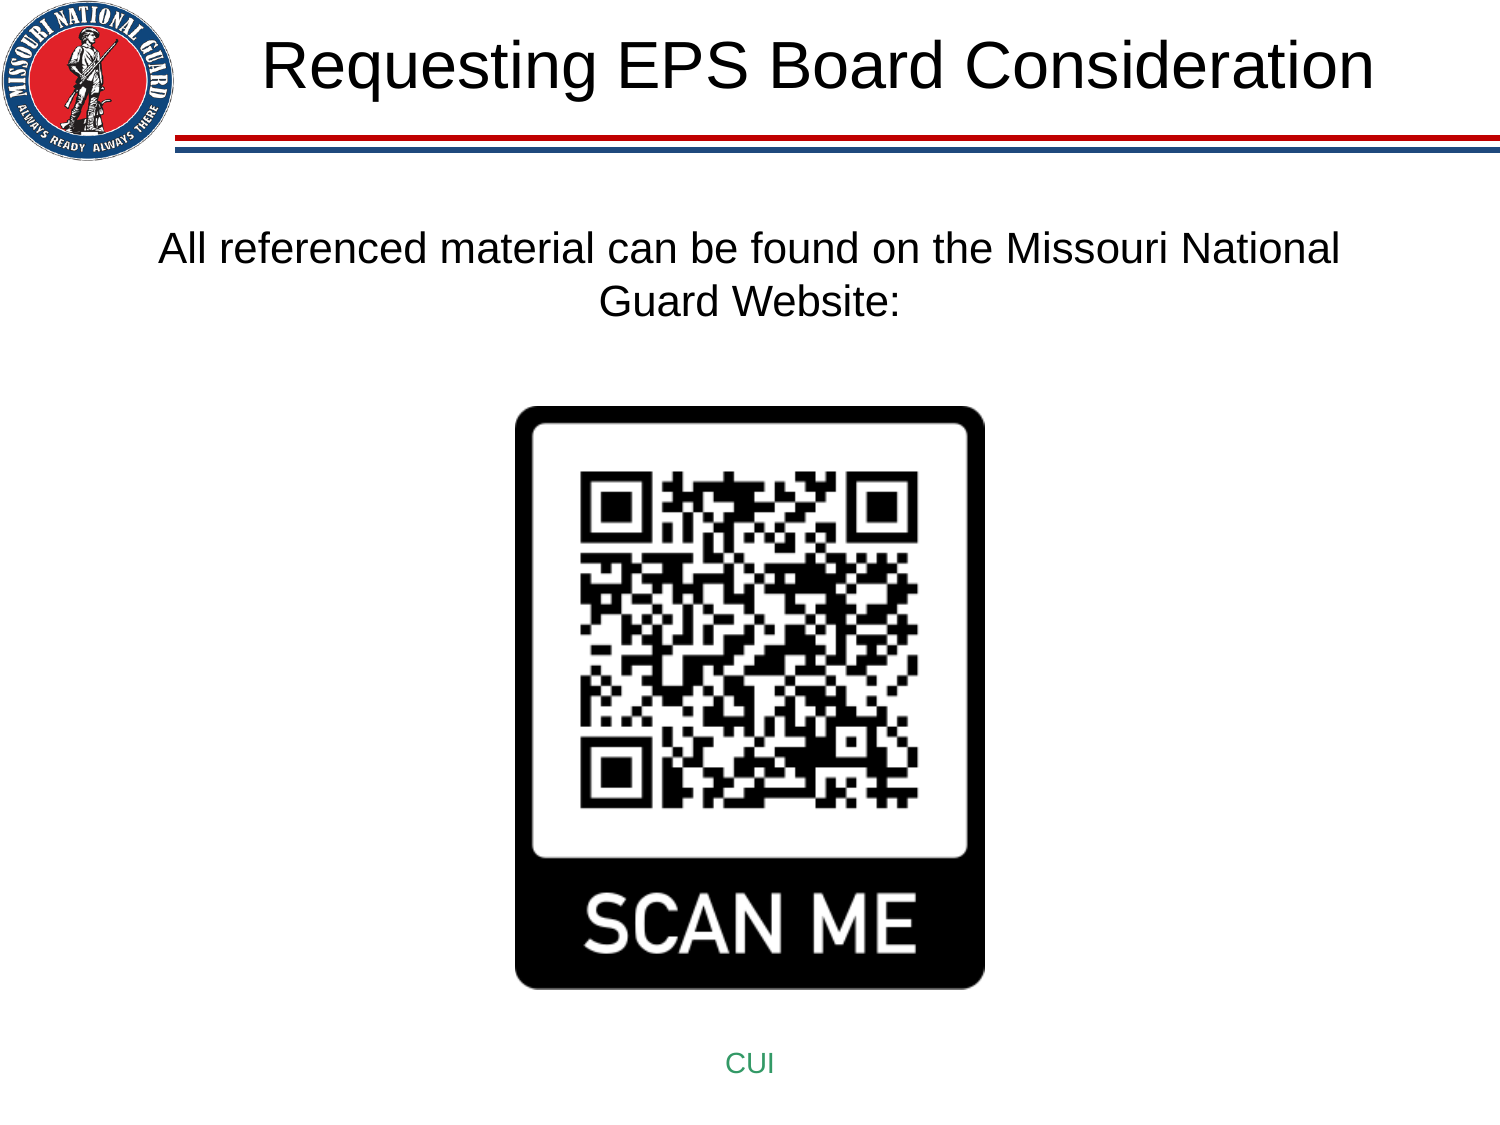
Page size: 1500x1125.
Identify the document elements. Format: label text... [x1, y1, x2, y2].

text_box [0, 187, 1450, 1063]
picture [515, 406, 985, 990]
text_box All referenced material can be found on the Missouri National Guard Website: [125, 212, 1375, 333]
text_box Requesting EPS Board Consideration [212, 14, 1425, 110]
picture [0, 0, 175, 162]
